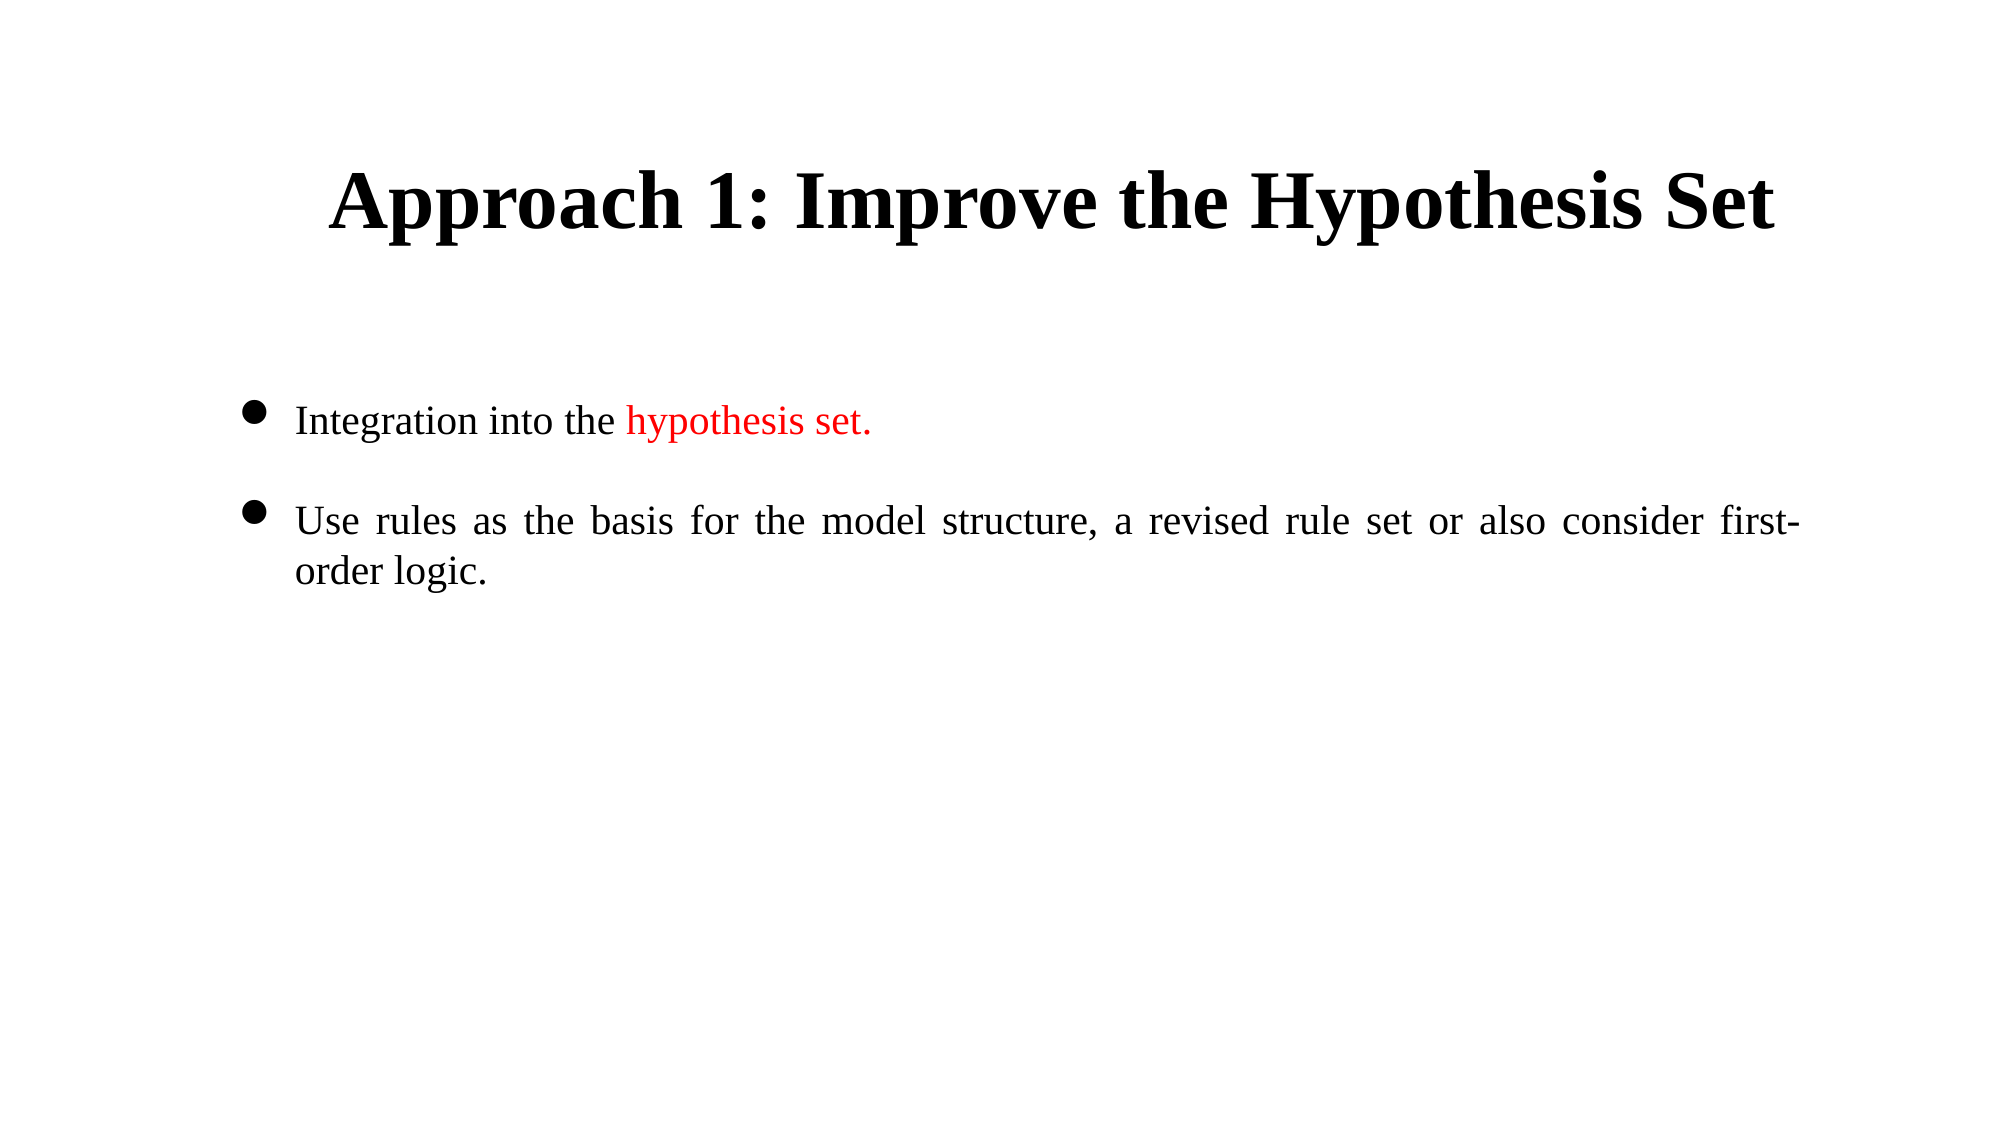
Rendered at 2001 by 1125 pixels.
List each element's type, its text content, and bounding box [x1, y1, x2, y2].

text_box Integration into the hypothesis set. Use rules as the basis for the model structure, a revised rule set or also consider first-order logic. [223, 385, 1818, 601]
text_box Approach 1: Improve the Hypothesis Set [117, 101, 1818, 290]
